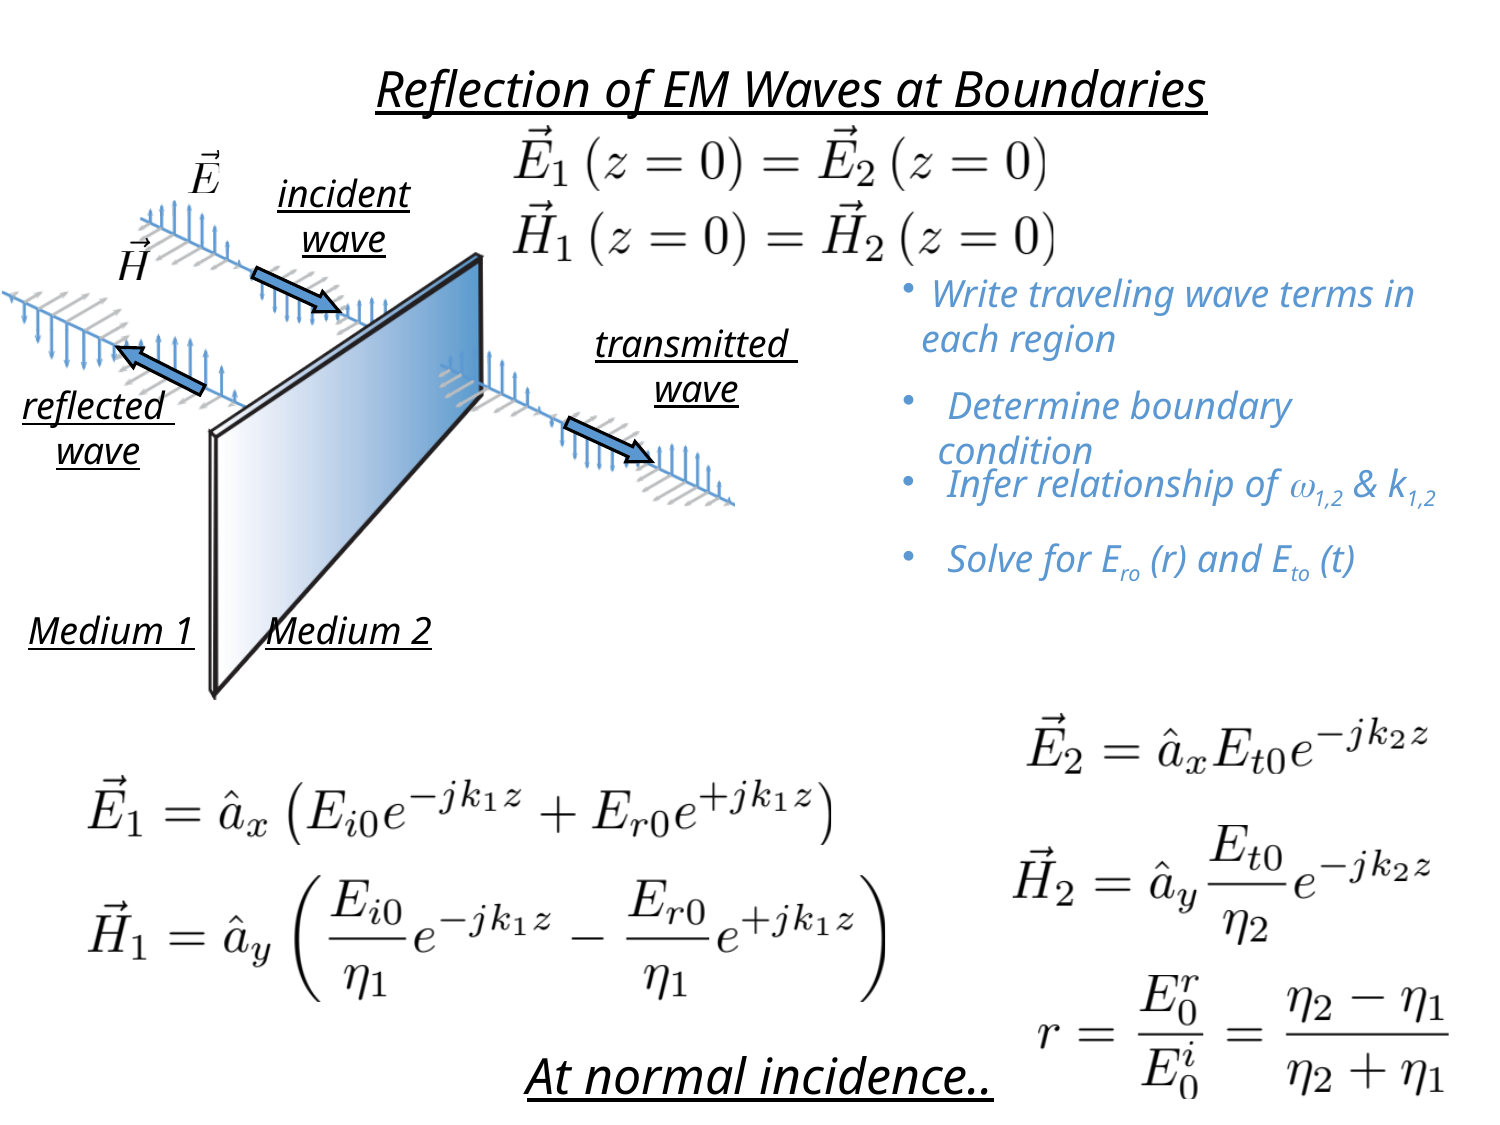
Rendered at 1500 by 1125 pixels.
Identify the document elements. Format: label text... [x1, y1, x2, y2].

picture [187, 149, 220, 193]
picture [1024, 712, 1428, 774]
text_box transmitted wave [740, 312, 814, 418]
text_box Write traveling wave terms in each region [887, 262, 1466, 368]
picture [87, 874, 886, 1003]
picture [1037, 974, 1449, 1100]
text_box Reflection of EM Waves at Boundaries [360, 49, 1223, 125]
text_box Infer relationship of ω1,2 & k1,2 [887, 452, 1500, 519]
text_box Solve for Ero (r) and Eto (t) [887, 527, 1466, 594]
text_box At normal incidence.. [512, 1037, 1009, 1113]
picture [1012, 824, 1430, 945]
text_box incident wave [237, 162, 451, 198]
picture [1, 199, 1054, 701]
picture [87, 774, 832, 846]
picture [512, 124, 1045, 191]
text_box Determine boundary condition [887, 374, 1466, 452]
